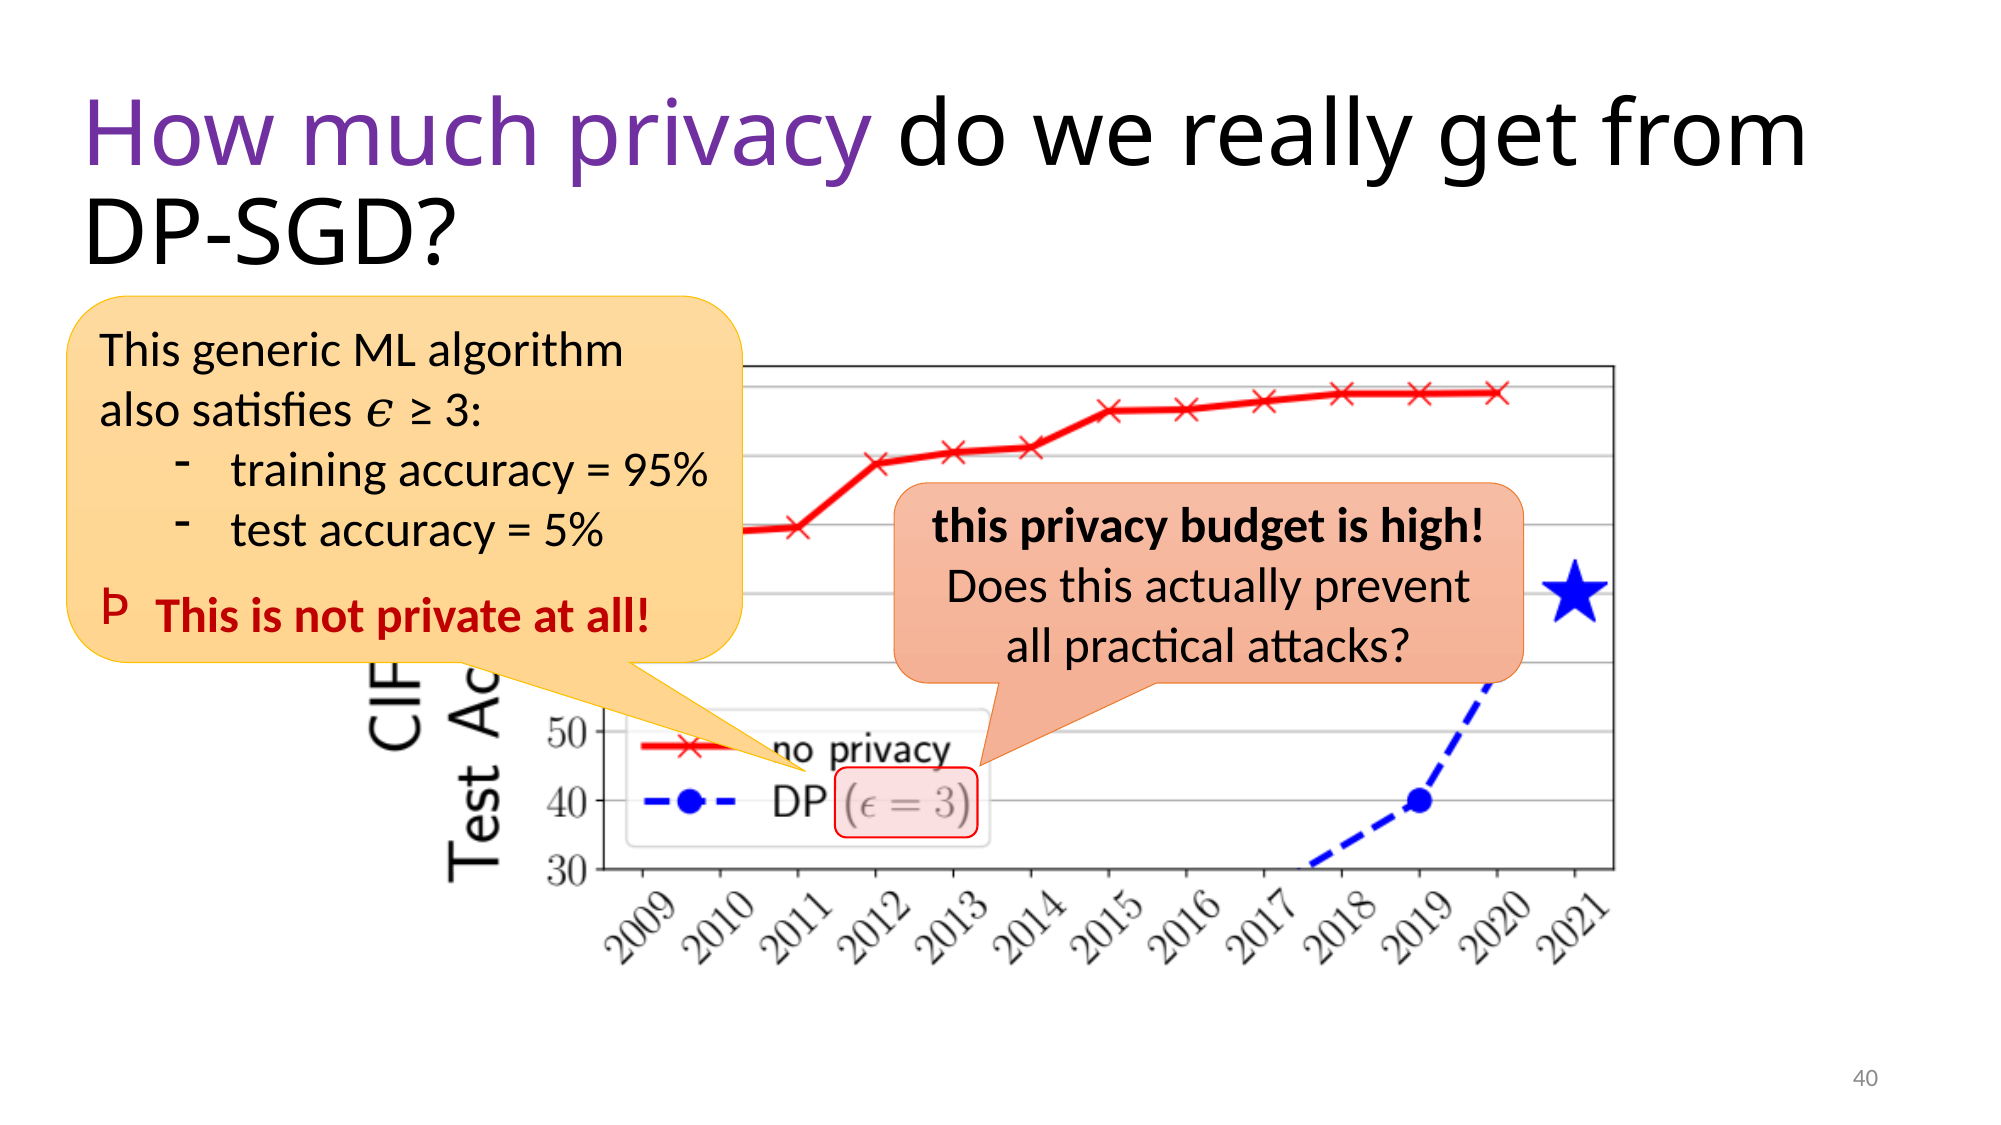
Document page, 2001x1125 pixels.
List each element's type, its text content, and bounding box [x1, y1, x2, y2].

slide_number 40 [1708, 1046, 1894, 1106]
title How much privacy do we really get from DP-SGD? [66, 78, 1938, 297]
text_box This generic ML algorithm also satisfies 𝜖 ≥ 3: training accuracy = 95% test accuracy = 5% This is not private at all! [66, 295, 739, 664]
picture [354, 335, 1631, 985]
